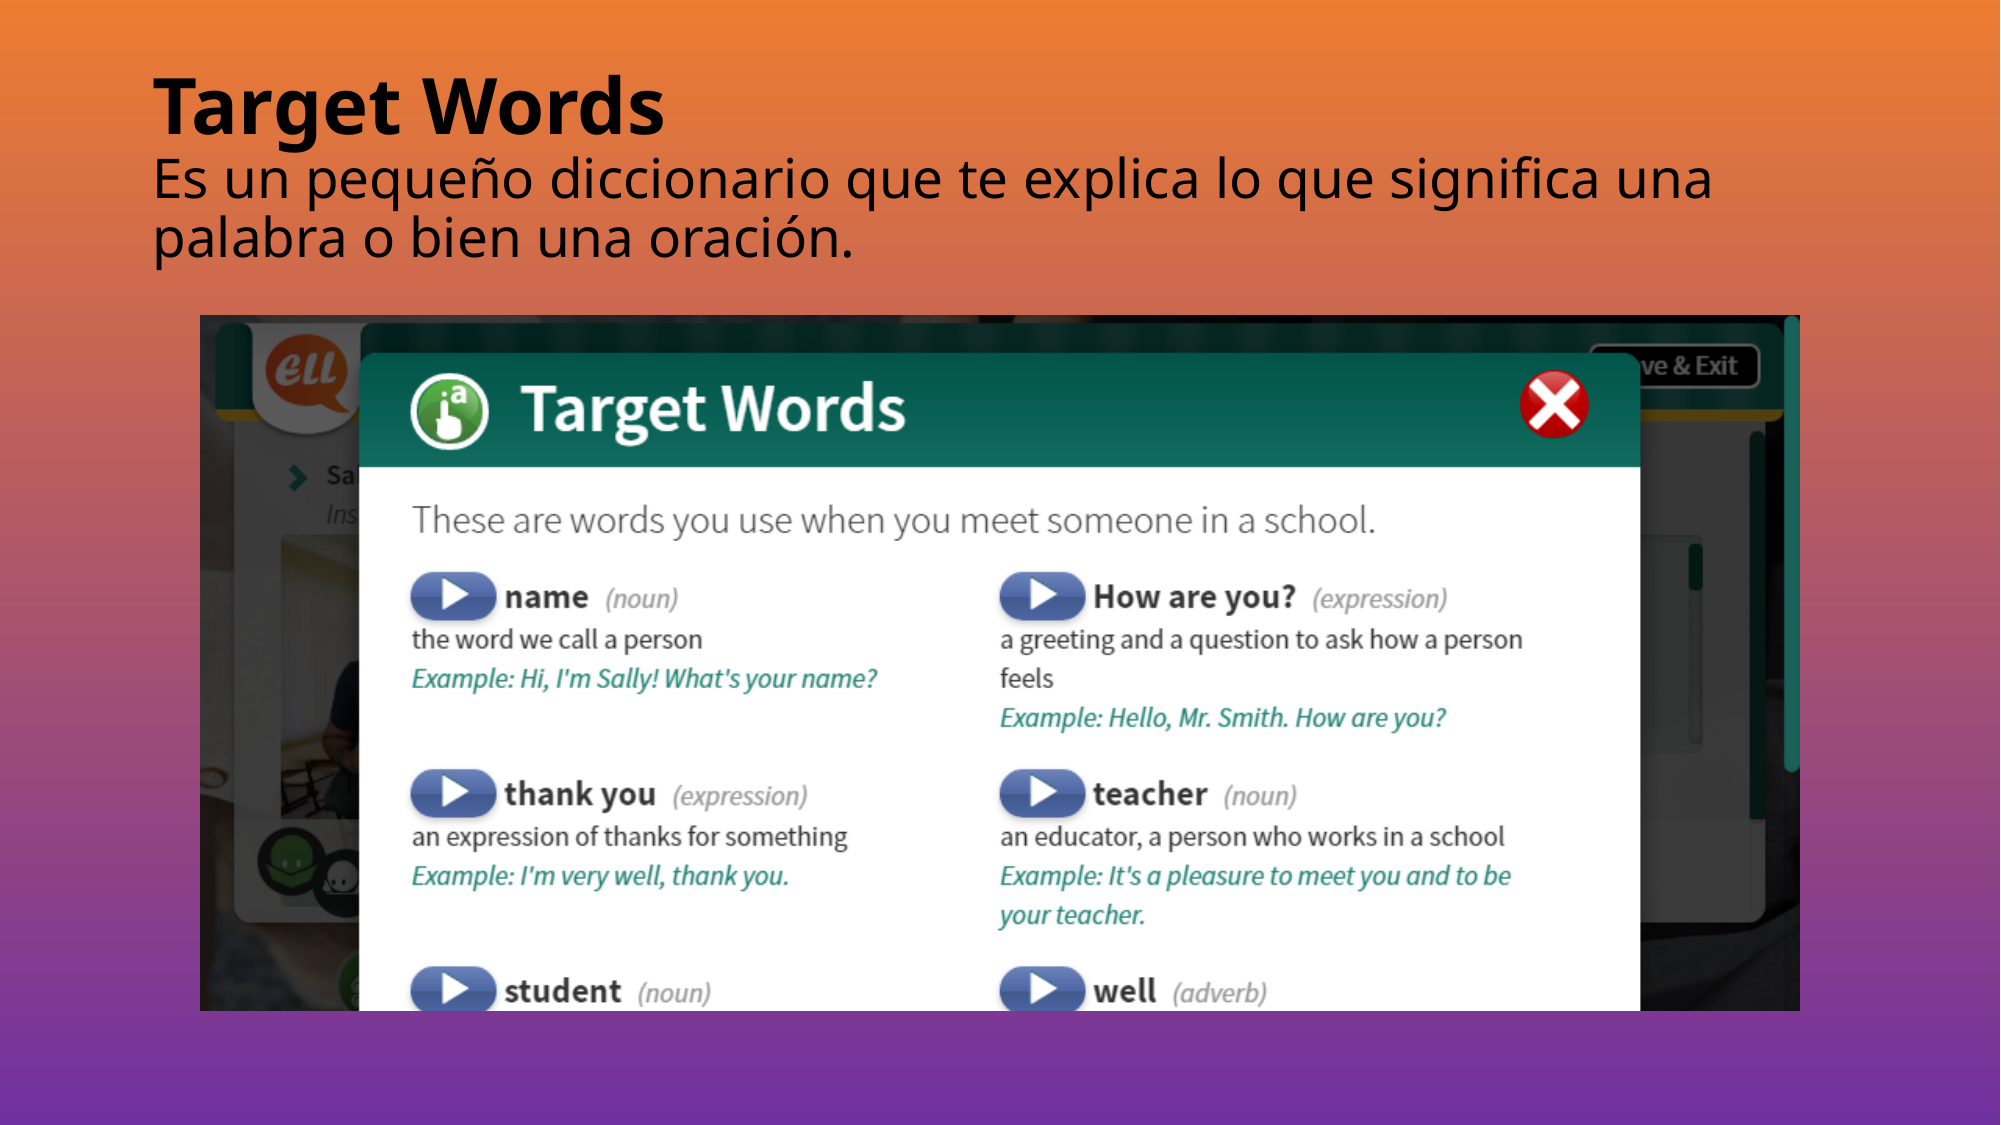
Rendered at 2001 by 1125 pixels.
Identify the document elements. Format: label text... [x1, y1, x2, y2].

title Target Words Es un pequeño diccionario que te explica lo que significa una palabra o bien una oración. [137, 59, 1863, 278]
picture [199, 315, 1800, 1011]
